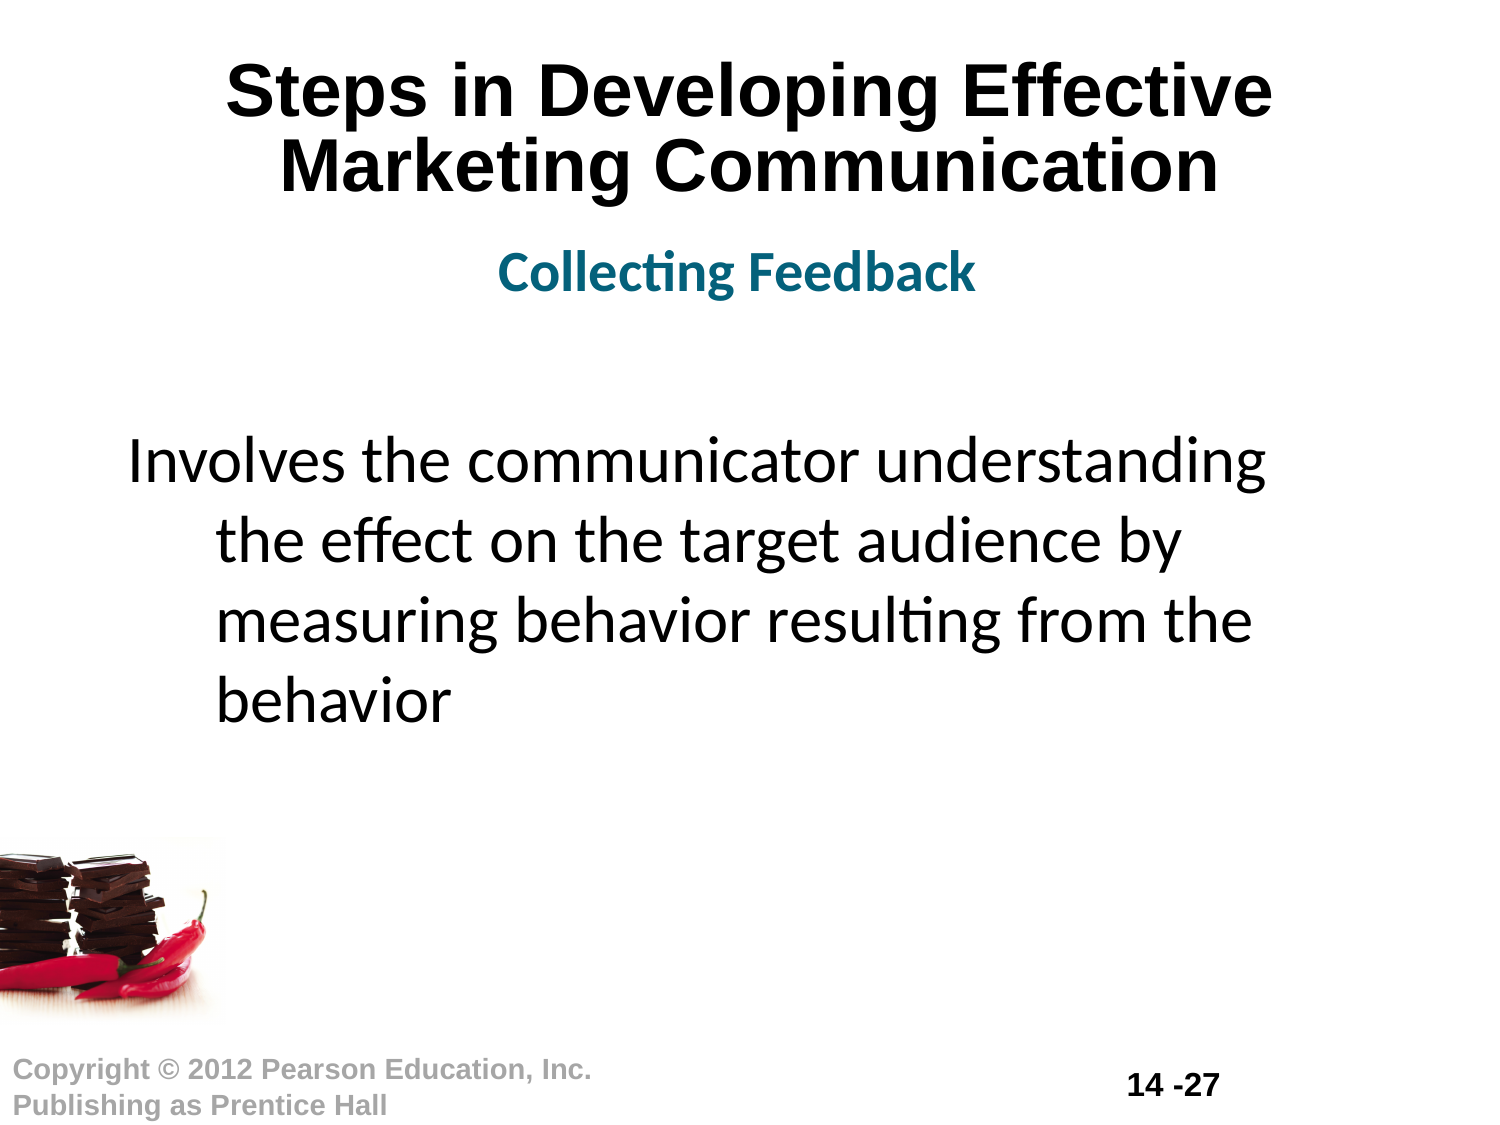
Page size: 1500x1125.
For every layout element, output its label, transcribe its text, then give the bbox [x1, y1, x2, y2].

picture [0, 837, 226, 1025]
list Collecting Feedback [149, 237, 1326, 301]
title Steps in Developing Effective Marketing Communication [112, 37, 1388, 226]
list Involves the communicator understanding the effect on the target audience by measuring behavior resulting from the behavior [112, 324, 1388, 1001]
